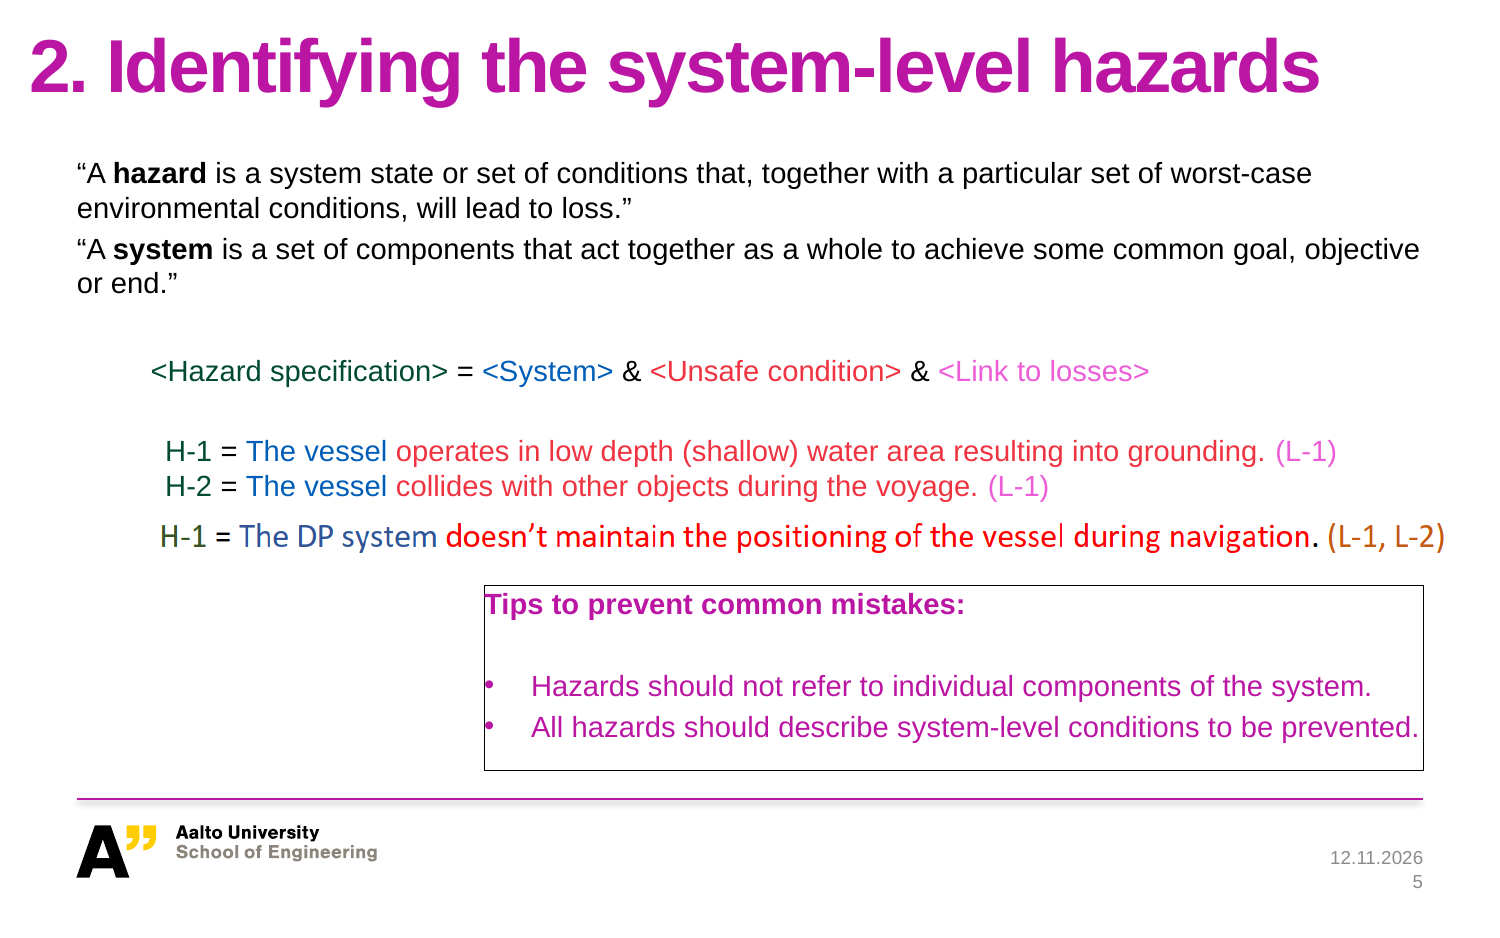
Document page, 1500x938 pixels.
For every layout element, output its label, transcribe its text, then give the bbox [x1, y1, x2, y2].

slide_number 5 [829, 870, 1424, 893]
text_box H-1 = The vessel operates in low depth (shallow) water area resulting into grounding. (L-1) H-2 = The vessel collides with other objects during the voyage. (L-1) [150, 424, 1500, 510]
picture [150, 507, 1468, 564]
text_box “A hazard is a system state or set of conditions that, together with a particular set of worst-case environmental conditions, will lead to loss.” “A system is a set of components that act together as a whole to achieve some common goal, objective or end.” [76, 154, 1424, 220]
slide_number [829, 844, 1424, 870]
text_box Tips to prevent common mistakes: Hazards should not refer to individual components of the system. All hazards should describe system-level conditions to be prevented. [484, 585, 1424, 771]
text_box 2. Identifying the system-level hazards [29, 31, 1376, 136]
text_box <Hazard specification> = <System> & <Unsafe condition> & <Link to losses> [150, 352, 1497, 436]
